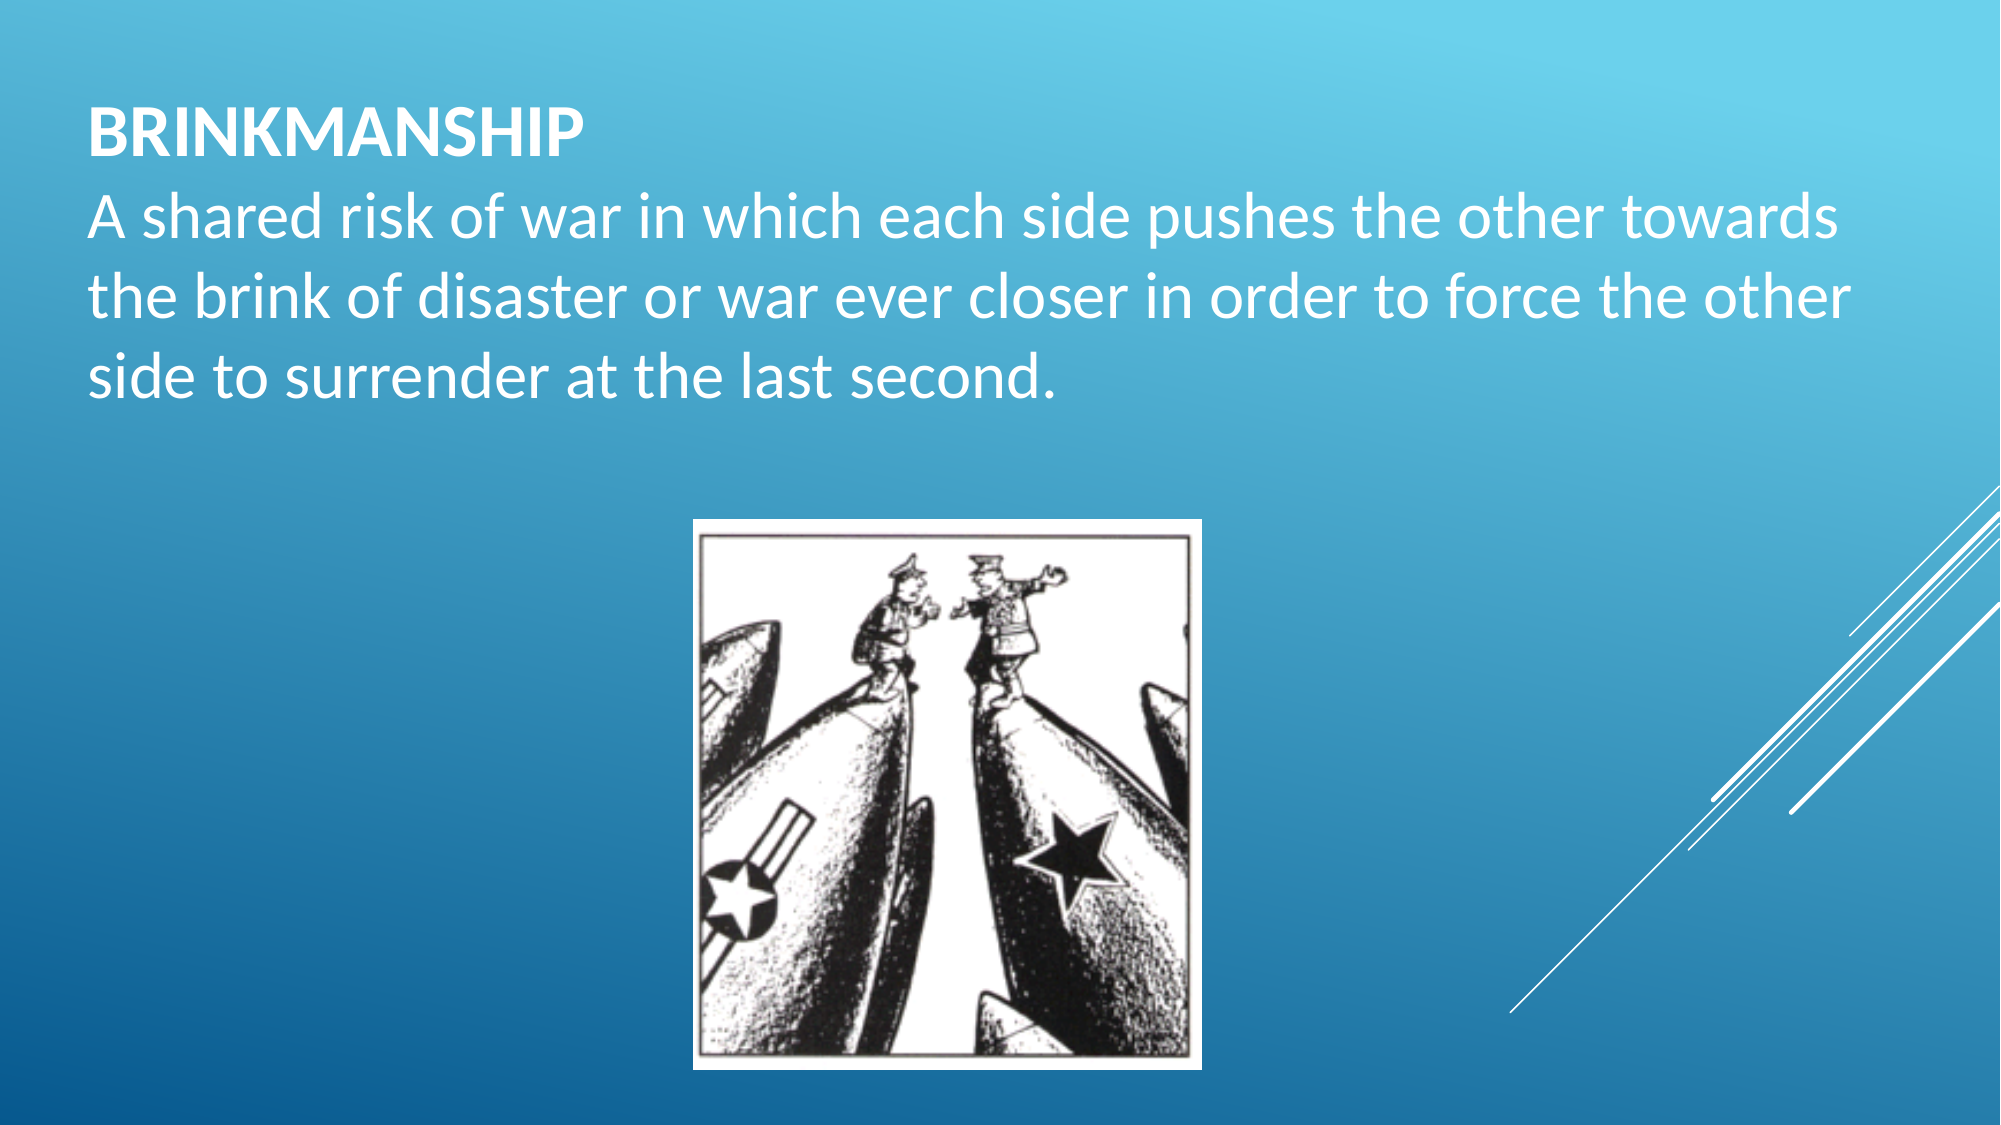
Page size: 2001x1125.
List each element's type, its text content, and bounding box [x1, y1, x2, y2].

picture [692, 519, 1202, 1070]
title Brinkmanship A shared risk of war in which each side pushes the other towards the brink of disaster or war ever closer in order to force the other side to surrender at the last second. [72, 56, 1928, 438]
